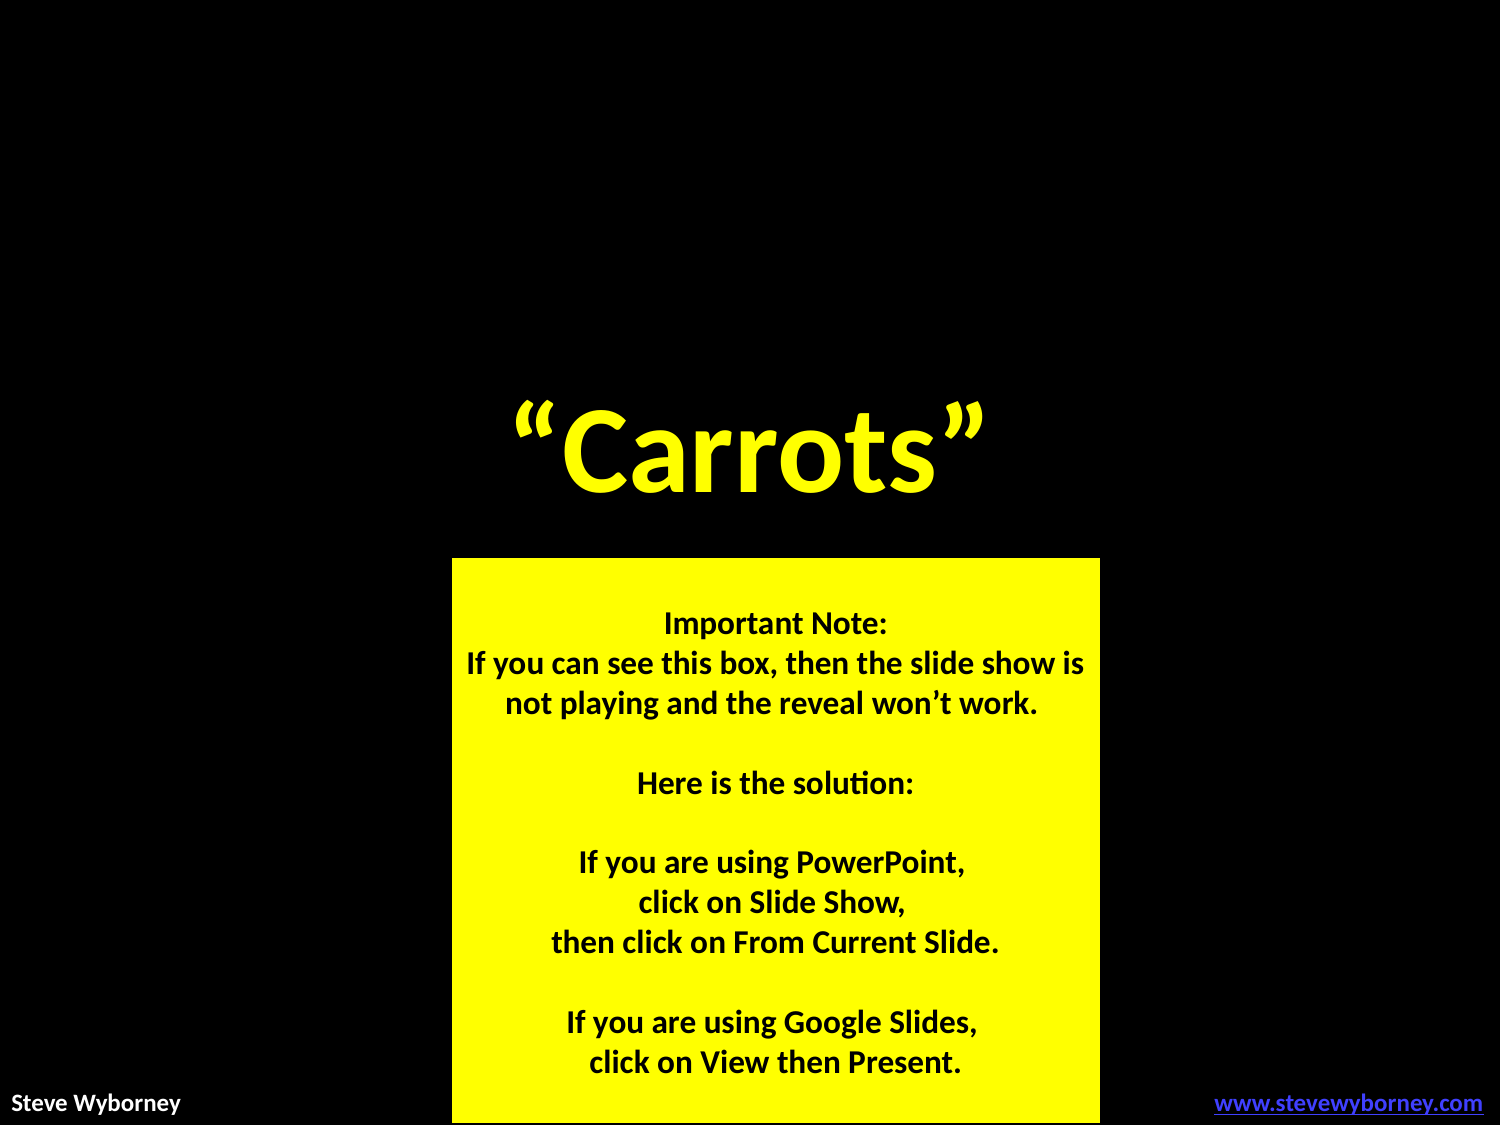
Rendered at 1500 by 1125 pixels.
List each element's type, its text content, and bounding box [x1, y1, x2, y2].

text_box “Carrots” [0, 321, 1500, 563]
text_box Important Note: If you can see this box, then the slide show is not playing and the reveal won’t work. Here is the solution: If you are using PowerPoint, click on Slide Show, then click on From Current Slide. If you are using Google Slides, click on View then Present. [448, 554, 1104, 1125]
text_box Steve Wyborney [0, 1079, 196, 1125]
text_box www.stevewyborney.com [1199, 1079, 1499, 1125]
